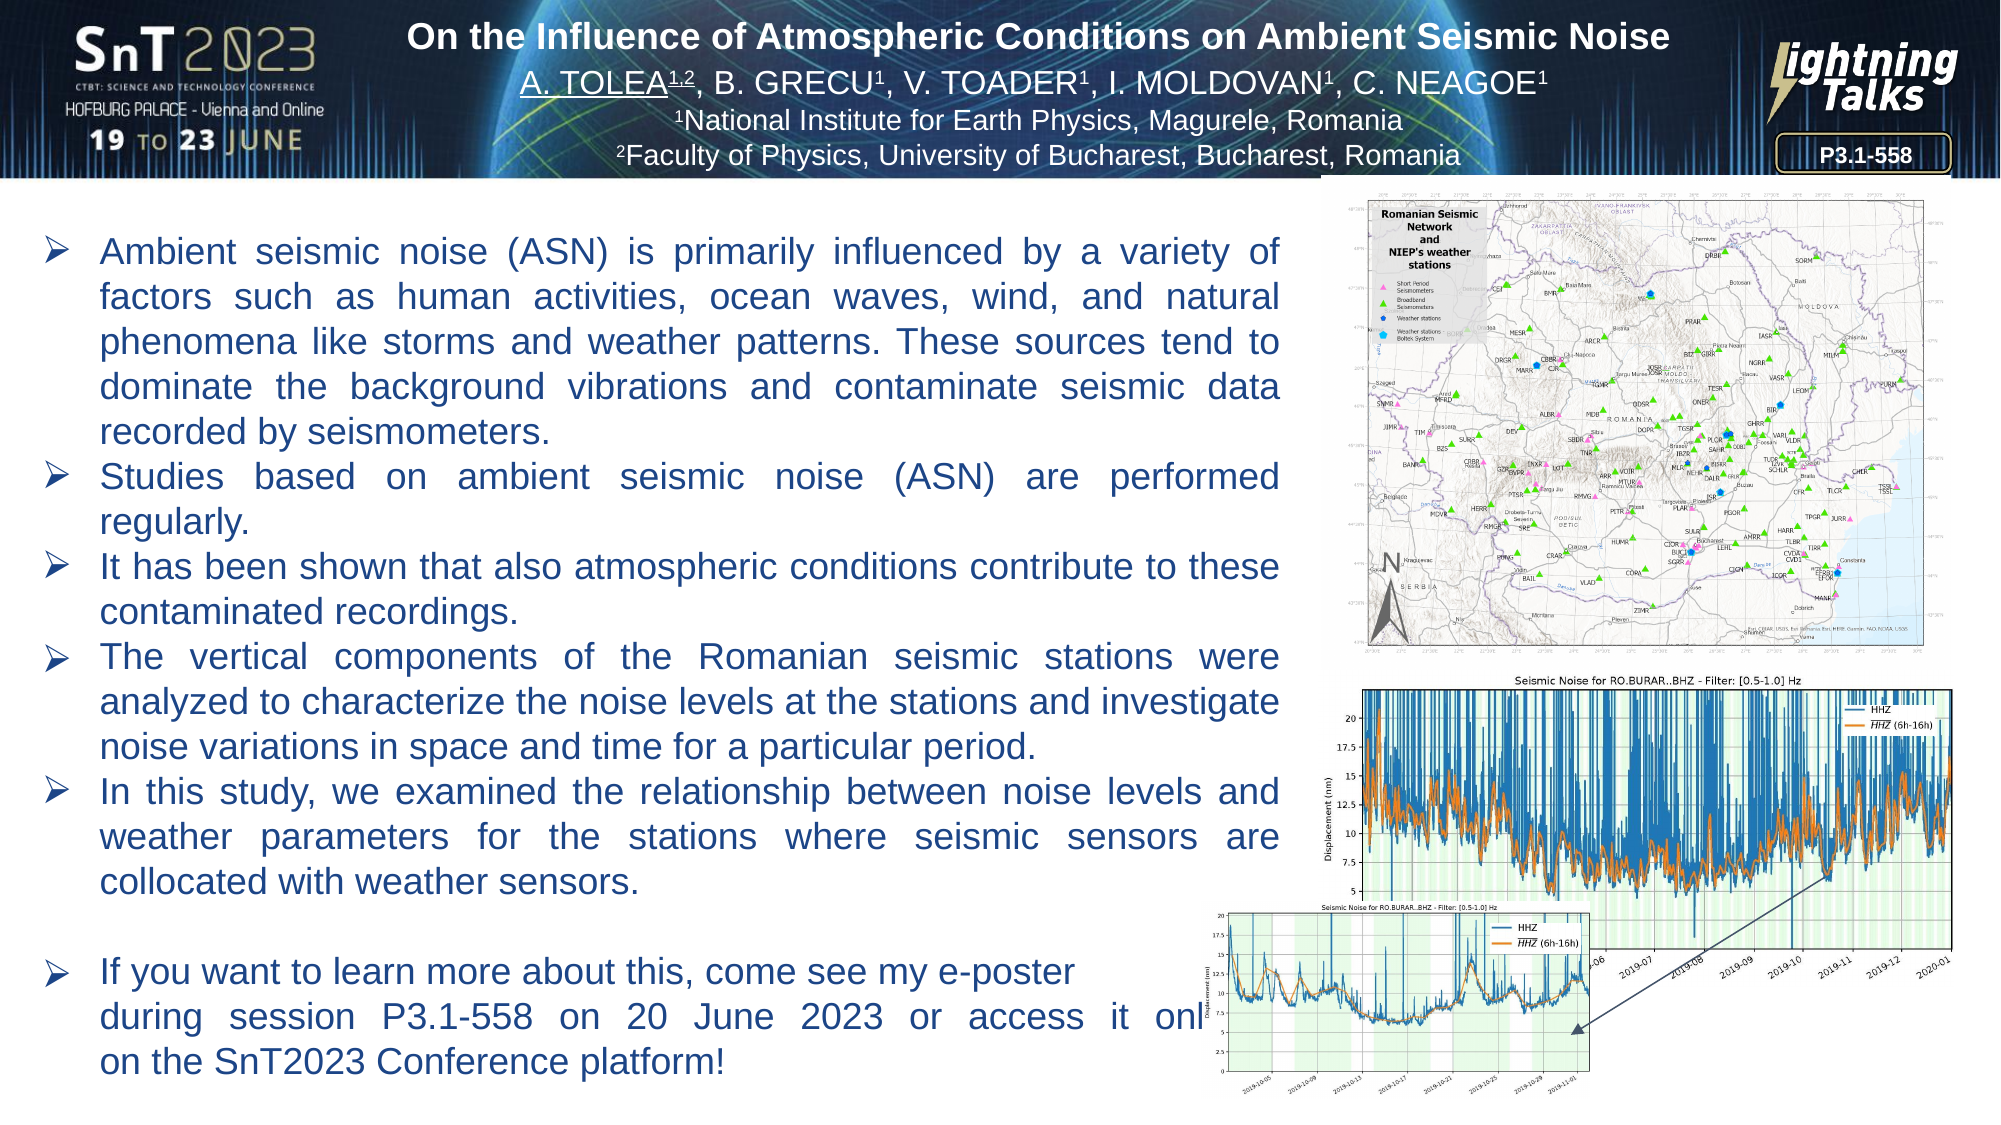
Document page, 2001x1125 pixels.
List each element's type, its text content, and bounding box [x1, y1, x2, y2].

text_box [1570, 876, 1826, 1036]
picture [0, 0, 2001, 1125]
text_box Ambient seismic noise (ASN) is primarily influenced by a variety of factors such as human activities, ocean waves, wind, and natural phenomena like storms and weather patterns. These sources tend to dominate the background vibrations and contaminate seismic data recorded by seismometers. Studies based on ambient seismic noise (ASN) are performed regularly. It has been shown that also atmospheric conditions contribute to these contaminated recordings. The vertical components of the Romanian seismic stations were analyzed to characterize the noise levels at the stations and investigate noise variations in space and time for a particular period. In this study, we examined the relationship between noise levels and weather parameters for the stations where seismic sensors are collocated with weather sensors. If you want to learn more about this, come see my e-poster during session P3.1-558 on 20 June 2023 or access it online on the SnT2023 Conference platform! [9, 219, 1296, 1125]
text_box P3.1-558 [1778, 135, 1954, 175]
text_box On the Influence of Atmospheric Conditions on Ambient Seismic Noise A. TOLEA1,2, B. GRECU1, V. TOADER1, I. MOLDOVAN1, C. NEAGOE1 1National Institute for Earth Physics, Magurele, Romania 2Faculty of Physics, University of Bucharest, Bucharest, Romania [338, 4, 1741, 215]
